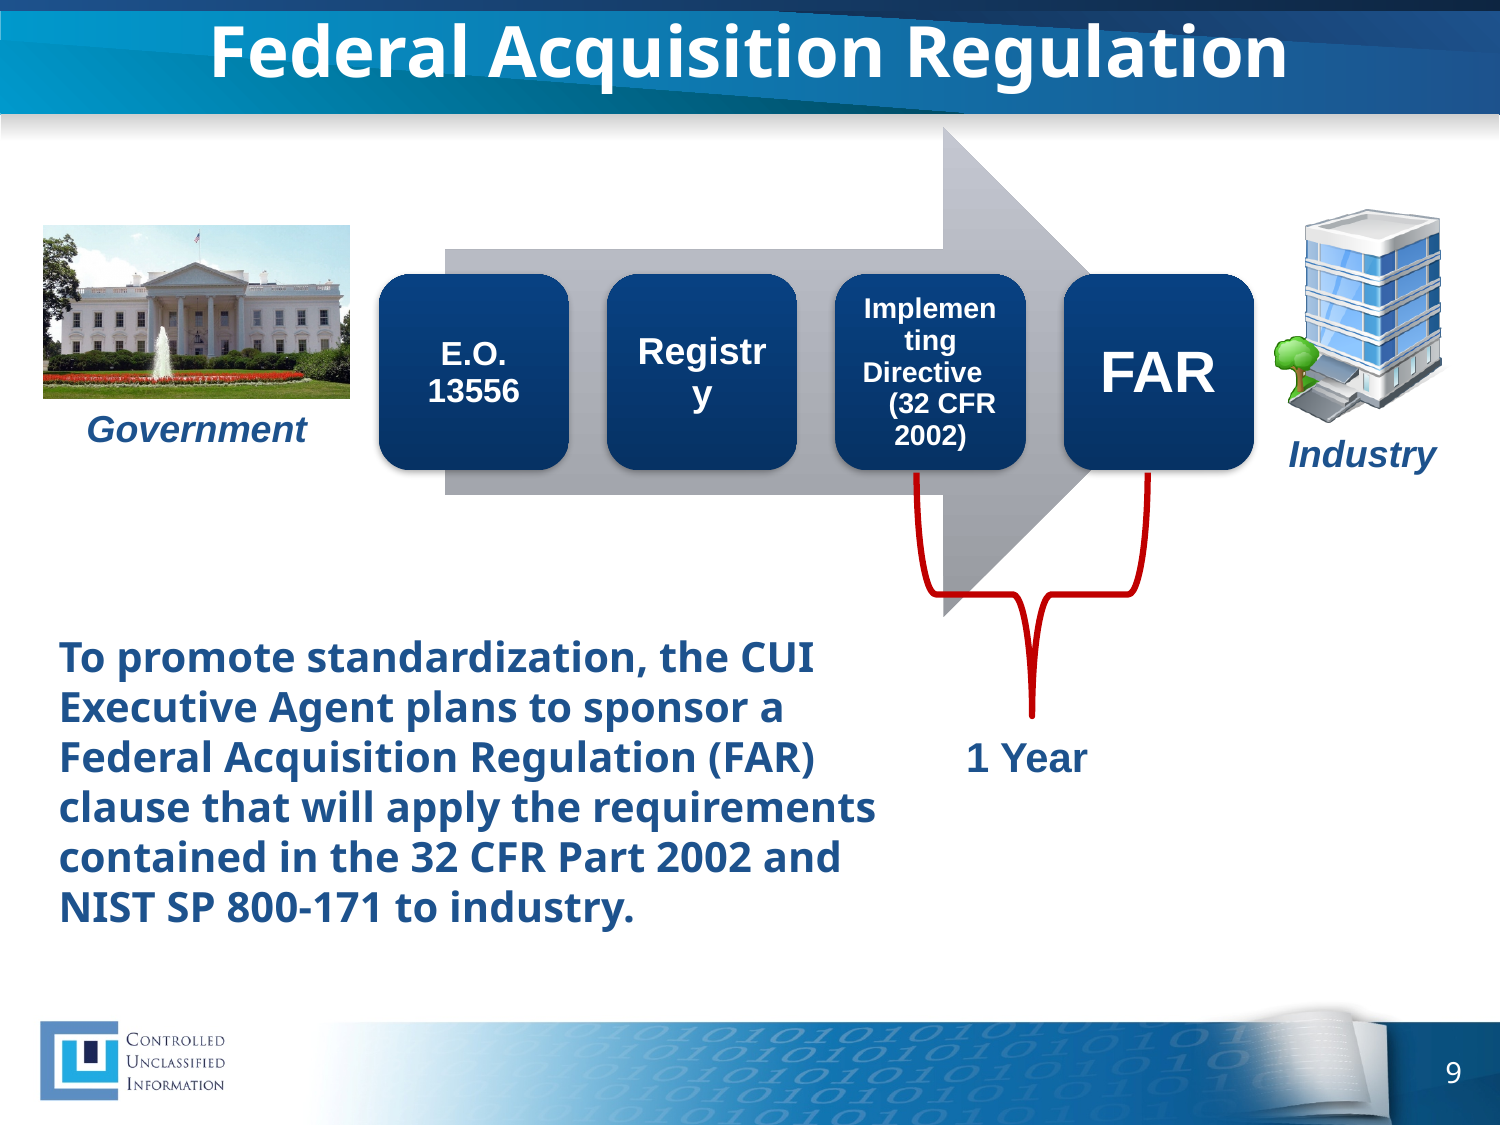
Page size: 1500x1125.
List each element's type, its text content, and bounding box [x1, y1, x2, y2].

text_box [916, 472, 1148, 789]
picture [0, 114, 1500, 1125]
title Federal Acquisition Regulation [0, 0, 1500, 114]
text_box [378, 127, 1255, 618]
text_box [1255, 209, 1469, 484]
text_box To promote standardization, the CUI Executive Agent plans to sponsor a Federal Acquisition Regulation (FAR) clause that will apply the requirements contained in the 32 CFR Part 2002 and NIST SP 800-171 to industry. [43, 623, 917, 939]
slide_number 9 [1127, 1046, 1478, 1087]
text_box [43, 225, 351, 459]
